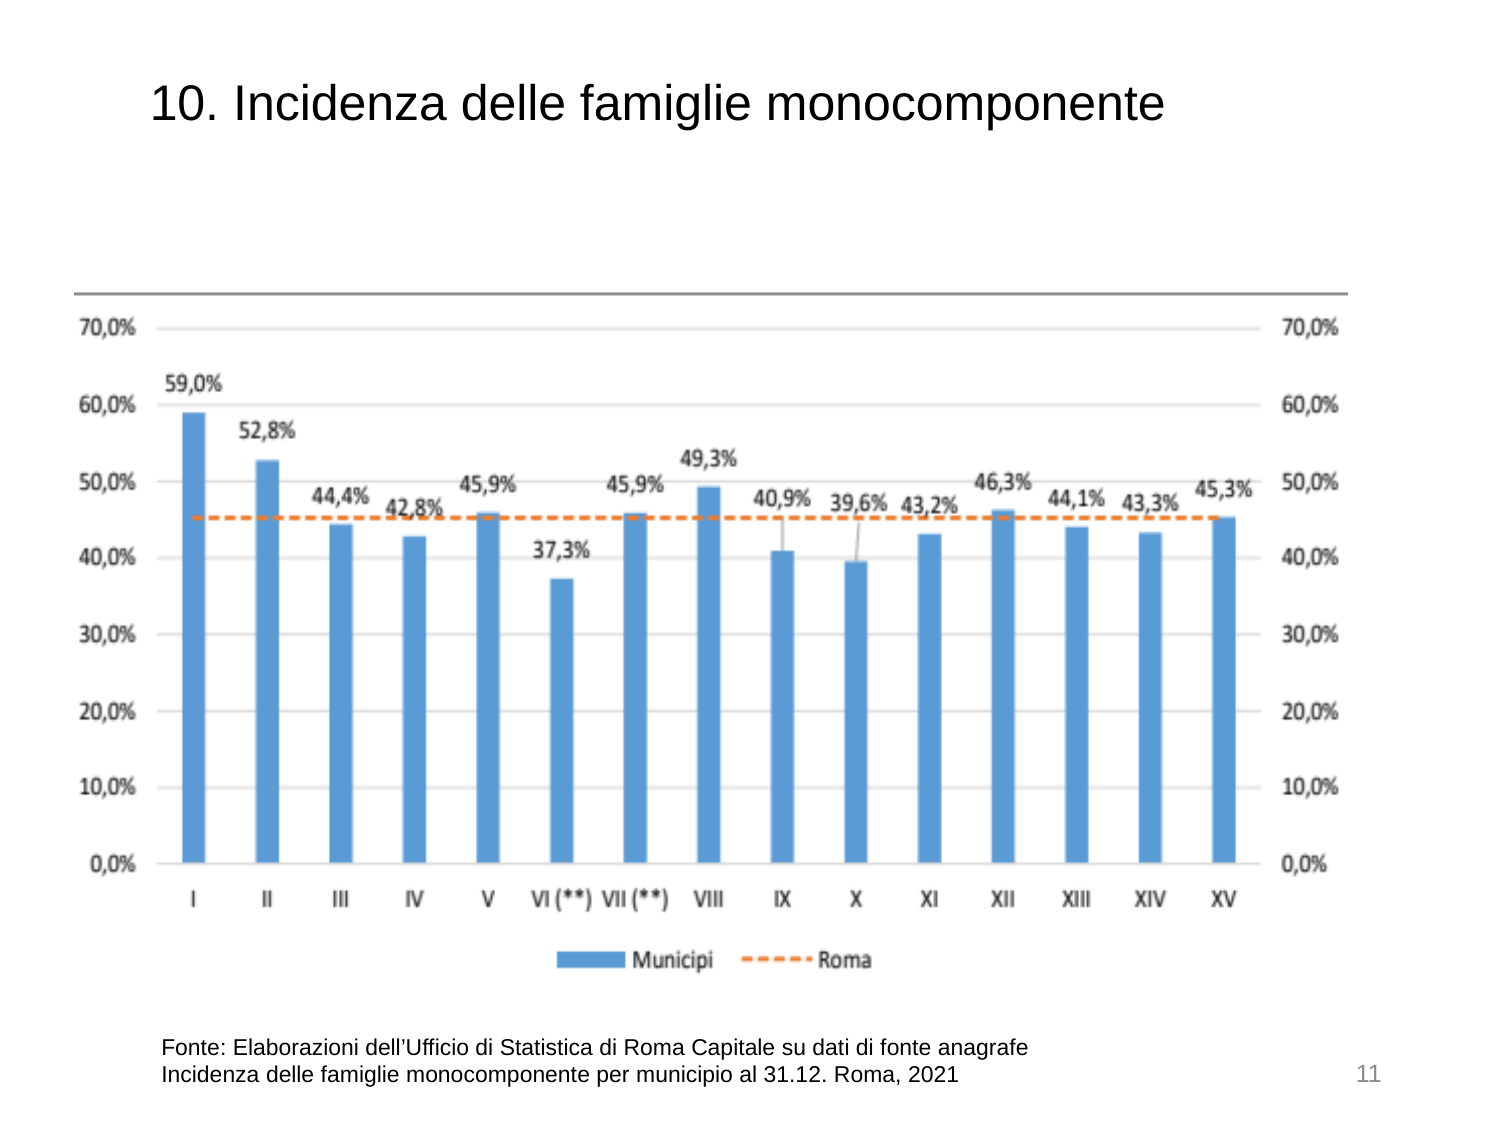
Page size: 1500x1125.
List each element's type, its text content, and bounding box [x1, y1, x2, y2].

title 10. Incidenza delle famiglie monocomponente [134, 30, 1231, 179]
slide_number 11 [1059, 1042, 1397, 1103]
picture [74, 292, 1348, 984]
text_box Fonte: Elaborazioni dell’Ufficio di Statistica di Roma Capitale su dati di fonte anagrafe Incidenza delle famiglie monocomponente per municipio al 31.12. Roma, 2021 [146, 1024, 1073, 1095]
